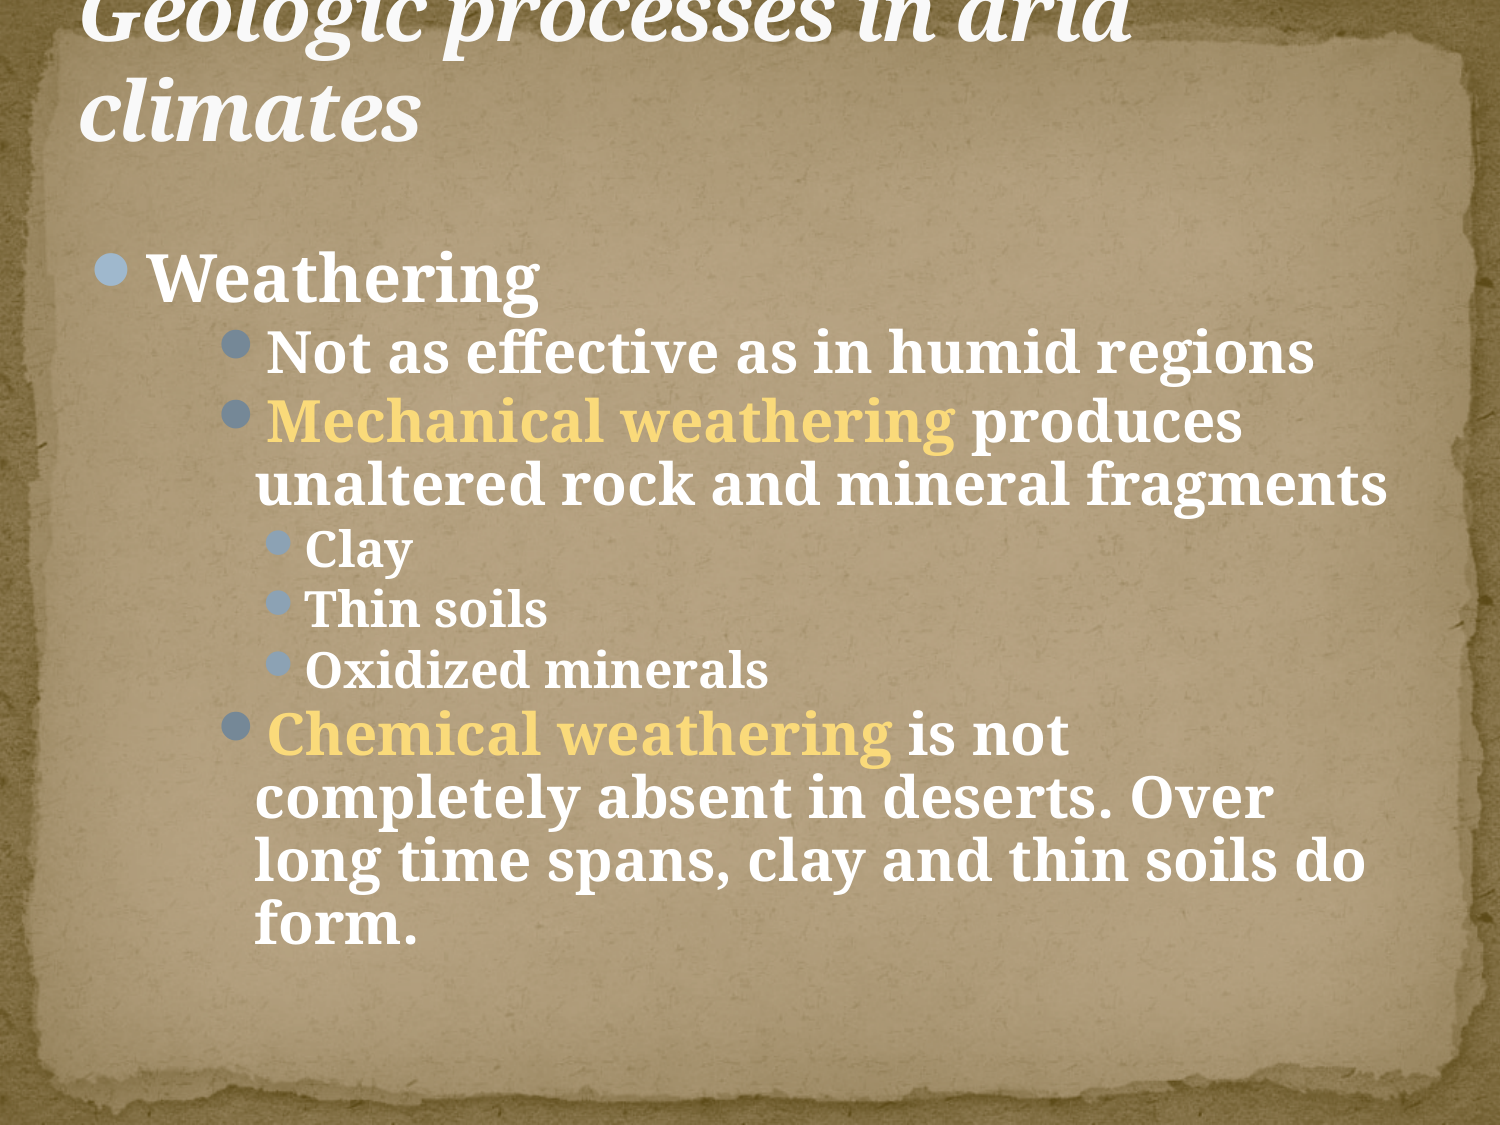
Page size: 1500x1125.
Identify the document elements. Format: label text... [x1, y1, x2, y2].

list Weathering Not as effective as in humid regions Mechanical weathering produces unaltered rock and mineral fragments Clay Thin soils Oxidized minerals Chemical weathering is not completely absent in deserts. Over long time spans, clay and thin soils do form. [75, 237, 1425, 1005]
title Geologic processes in arid climates [62, 0, 1448, 166]
